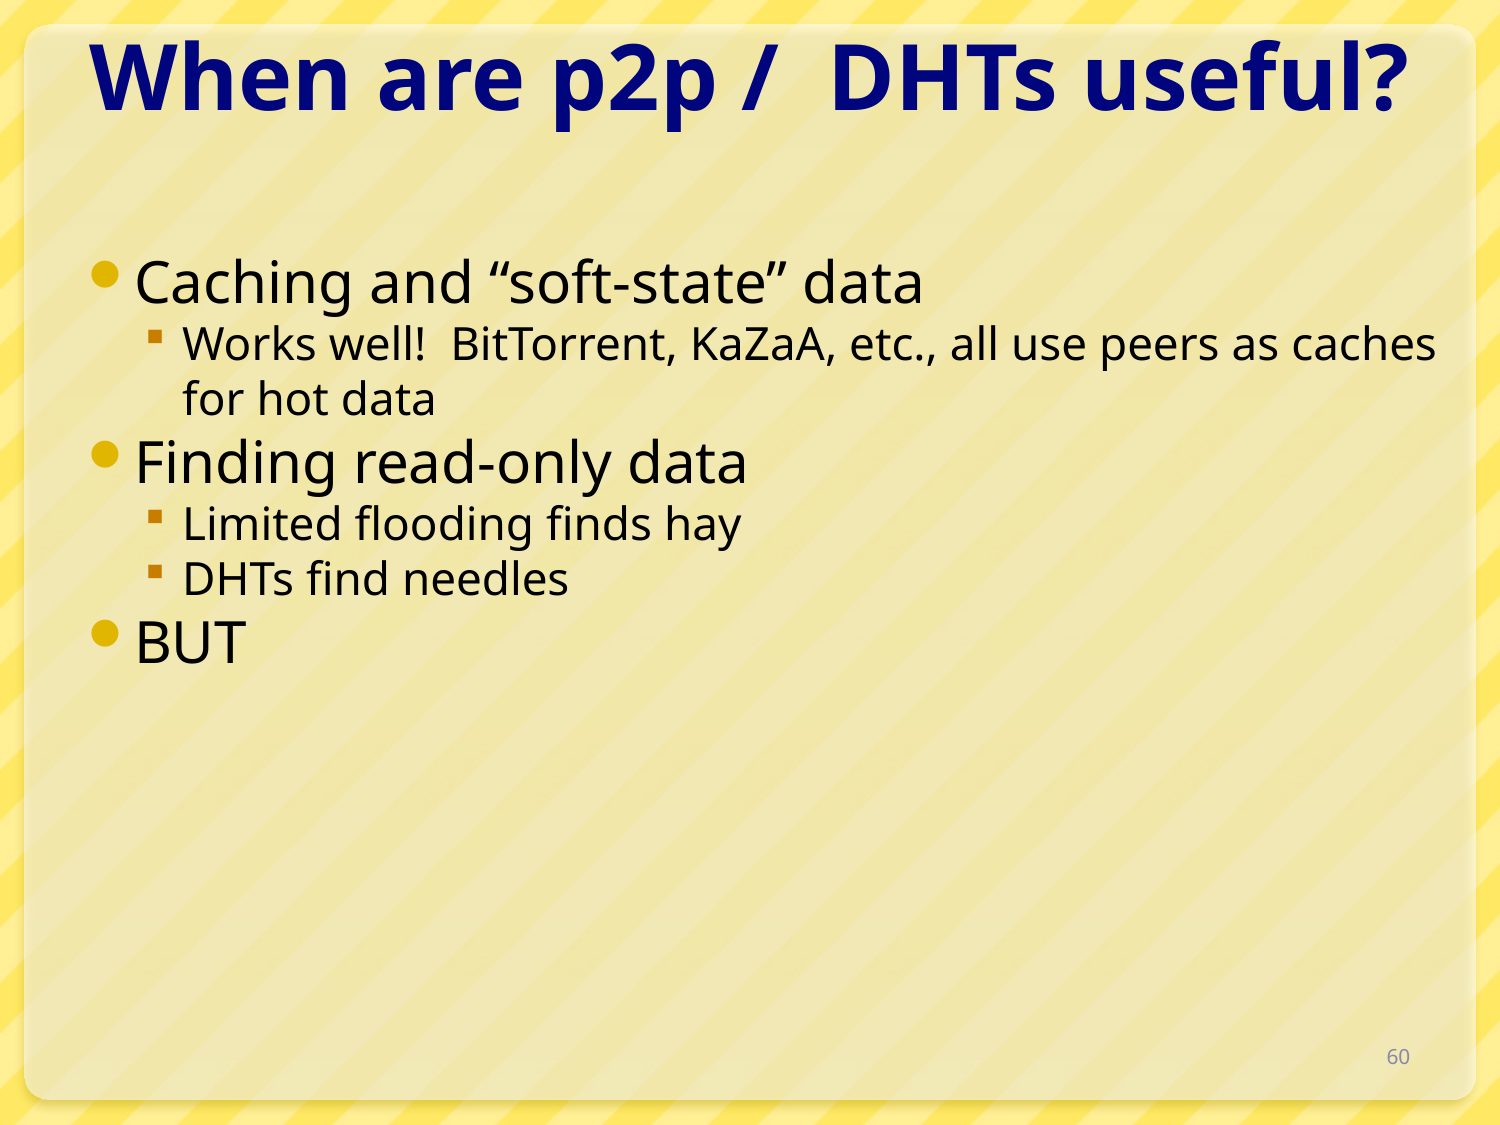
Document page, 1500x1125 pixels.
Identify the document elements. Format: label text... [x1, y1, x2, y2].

title When are p2p / DHTs useful? [50, 37, 1450, 213]
slide_number 60 [1074, 1019, 1425, 1080]
list Caching and “soft-state” data Works well! BitTorrent, KaZaA, etc., all use peers as caches for hot data Finding read-only data Limited flooding finds hay DHTs find needles BUT [50, 237, 1450, 1005]
text_box [0, 0, 1500, 1125]
